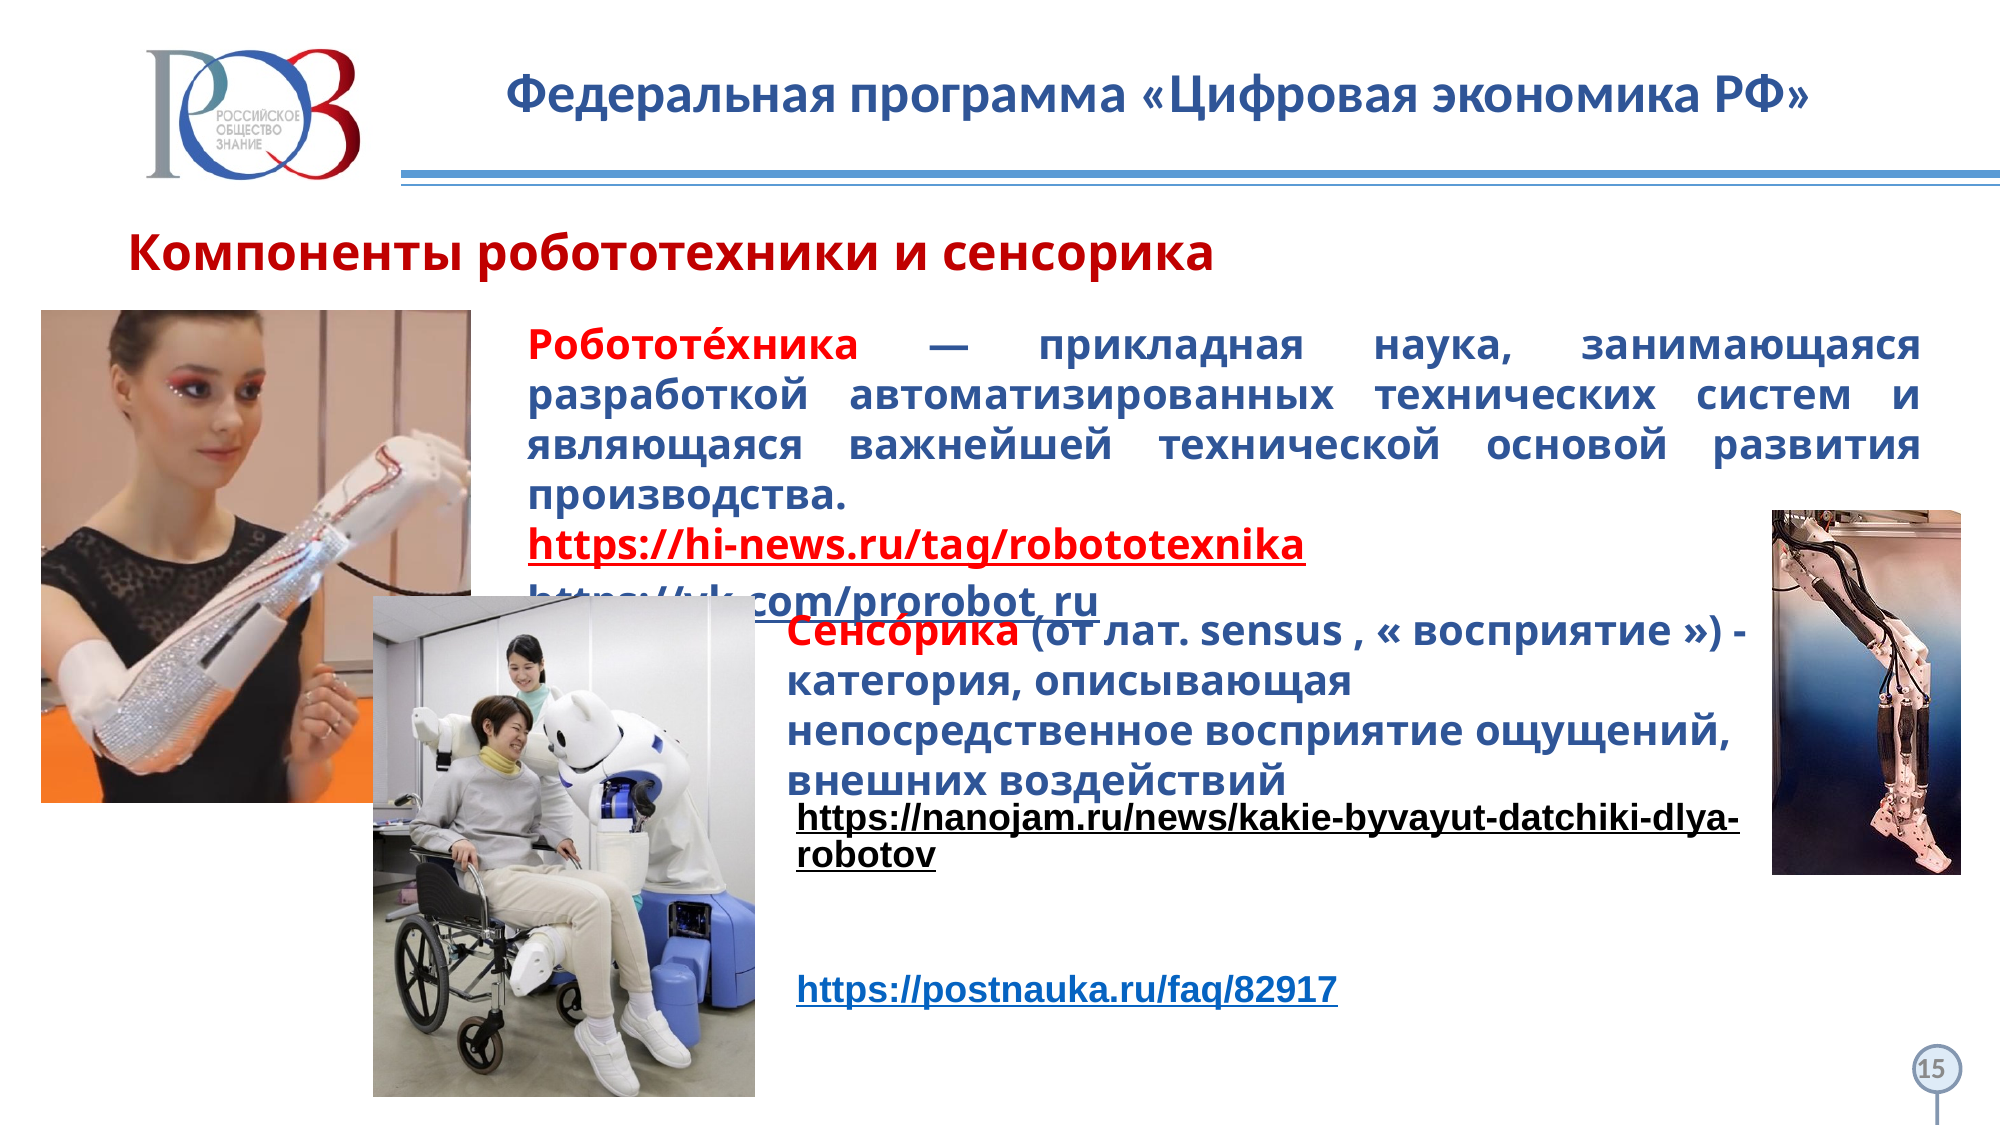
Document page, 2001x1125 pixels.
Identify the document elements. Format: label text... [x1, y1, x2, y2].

picture [41, 310, 755, 1097]
picture [1772, 510, 1961, 875]
text_box Федеральная программа «Цифровая экономика РФ» [492, 73, 1964, 173]
picture [110, 19, 401, 213]
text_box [401, 173, 2000, 185]
text_box Робототе́хника — прикладная наука, занимающаяся разработкой автоматизированных технических систем и являющаяся важнейшей технической основой развития производства. https://hi-news.ru/tag/robototexnika https://vk.com/prorobot_ru [513, 310, 1938, 640]
text_box Компоненты робототехники и сенсорика [112, 212, 1398, 288]
text_box https://nanojam.ru/news/kakie-byvayut-datchiki-dlya-robotov https://postnauka.ru/faq/82917 [781, 812, 1762, 1070]
text_box Сенсо́рика (от лат. sensus , « восприятие ») - категория, описывающая непосредственное восприятие ощущений, внешних воздействий [772, 596, 1772, 812]
text_box 15 [1892, 1036, 1961, 1097]
